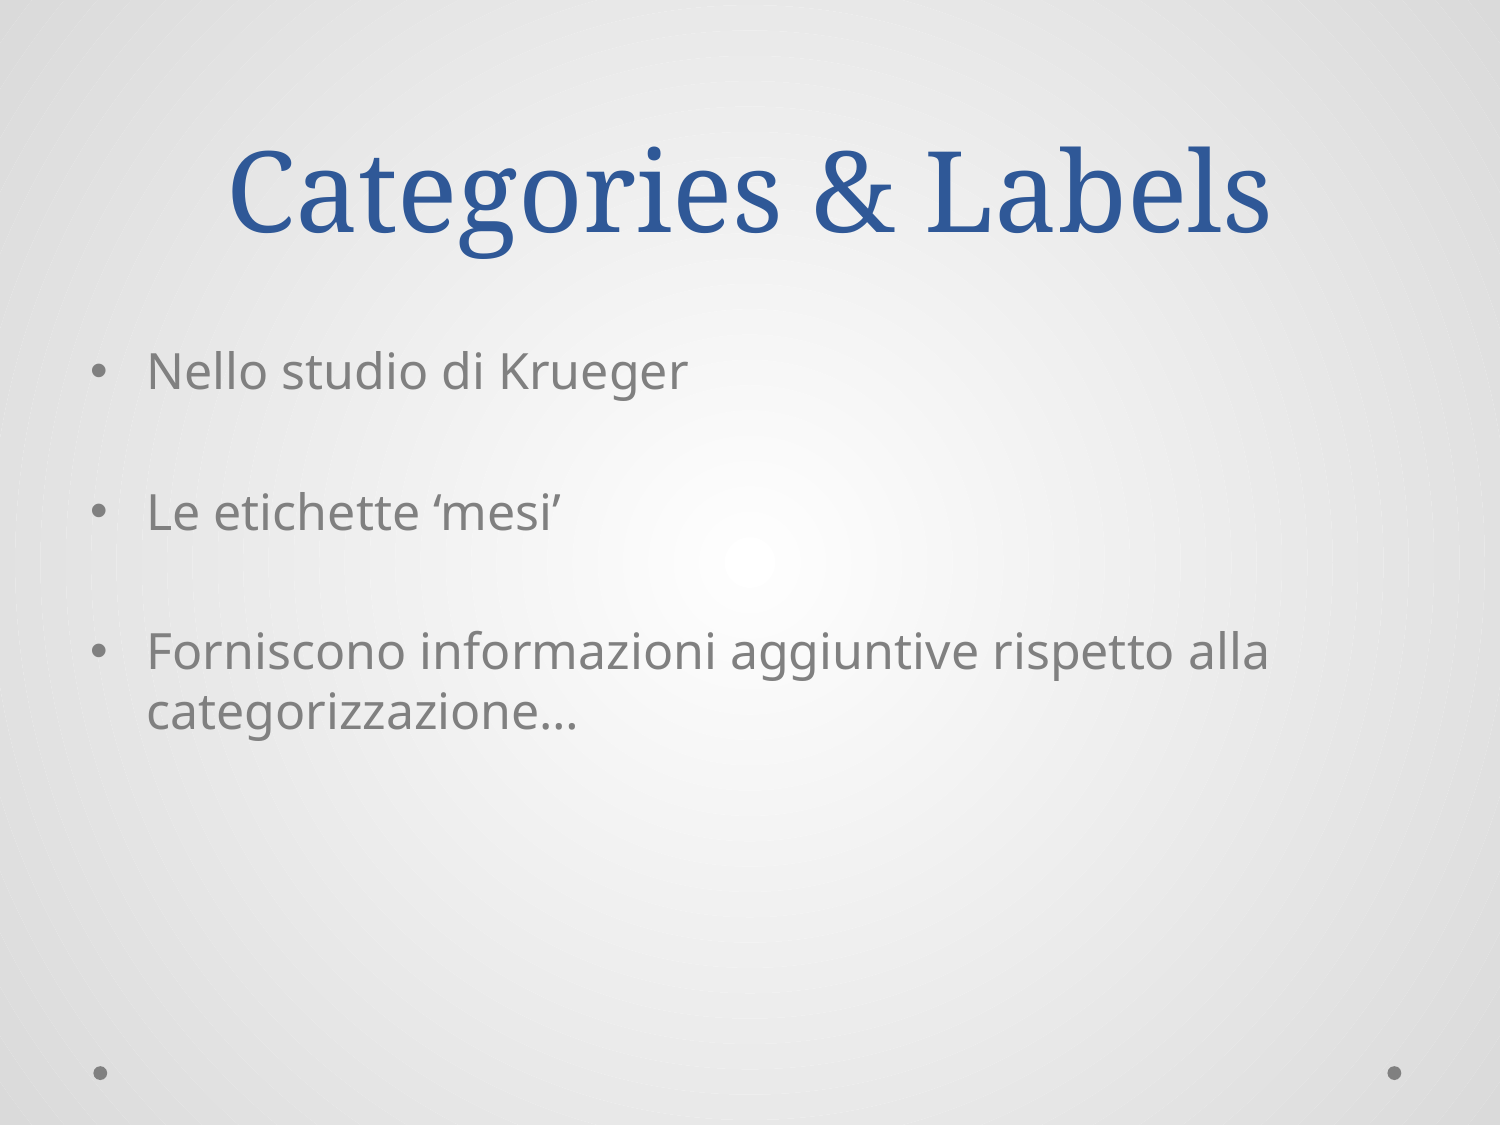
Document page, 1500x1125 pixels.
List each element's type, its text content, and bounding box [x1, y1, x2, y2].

title Categories & Labels [75, 0, 1425, 262]
list Nello studio di Krueger Le etichette ‘mesi’ Forniscono informazioni aggiuntive rispetto alla categorizzazione… [75, 262, 1425, 1005]
